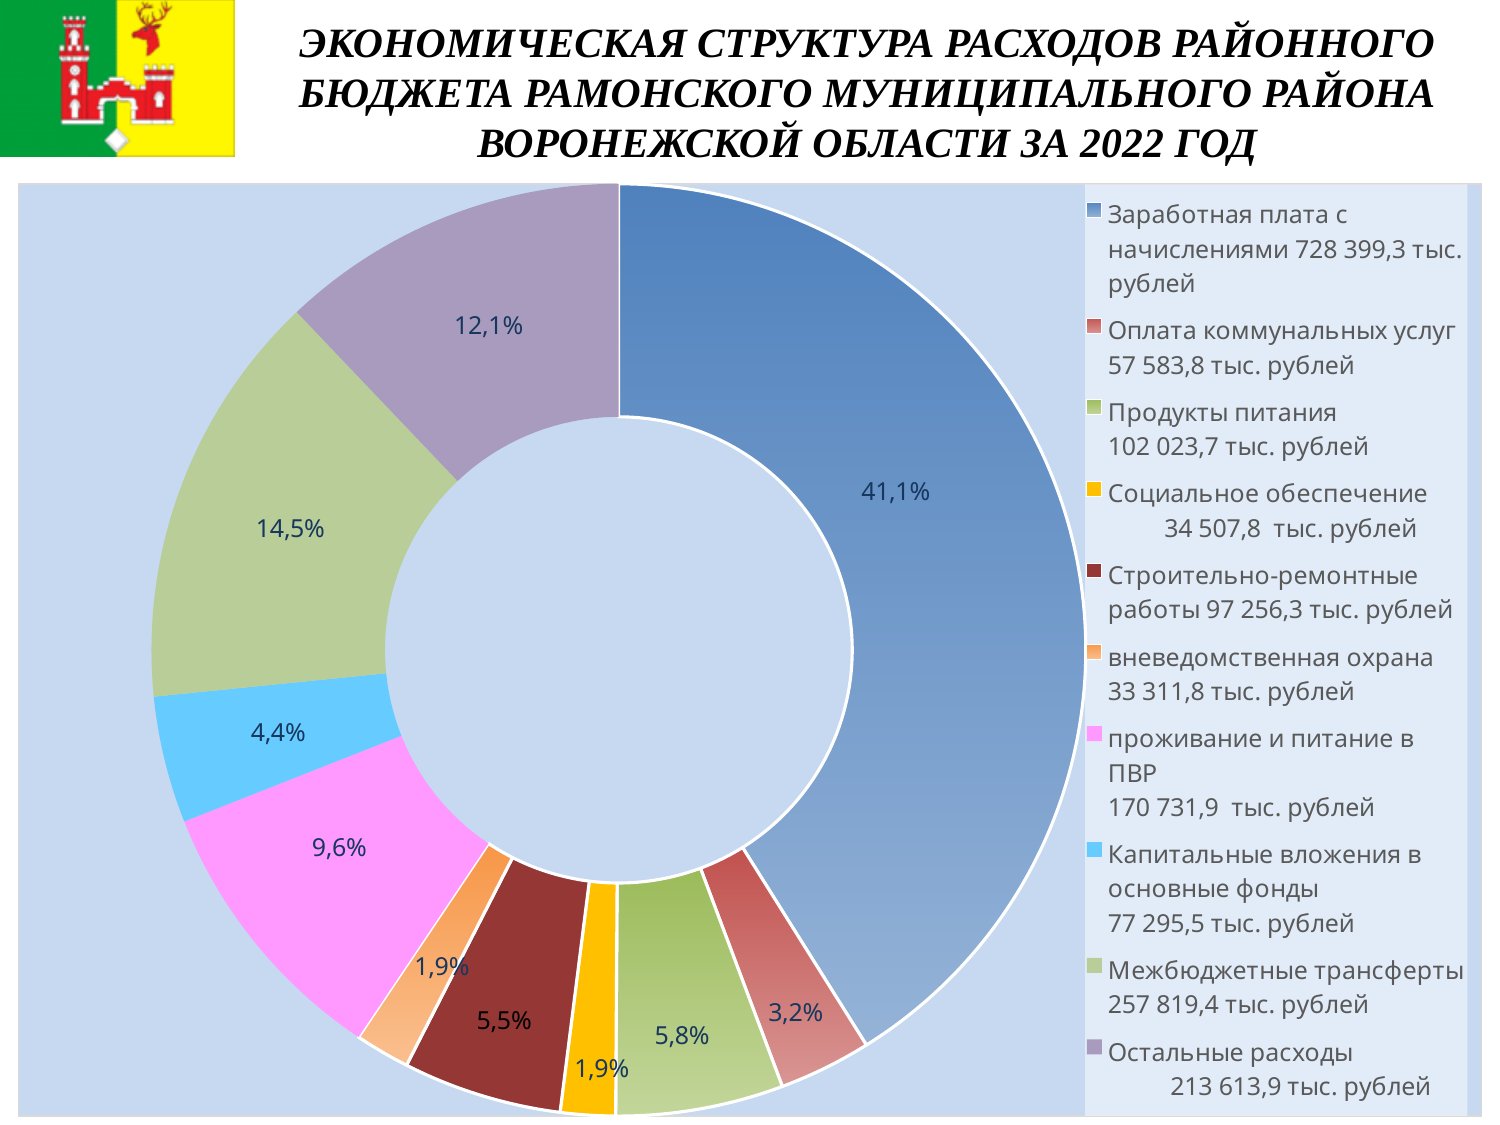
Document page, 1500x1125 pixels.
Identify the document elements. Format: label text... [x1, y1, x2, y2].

table_header 2021 [234, 8, 239, 161]
picture [0, 0, 235, 157]
chart [17, 181, 1483, 1119]
text_box ЭКОНОМИЧЕСКАЯ СТРУКТУРА РАСХОДОВ РАЙОННОГО БЮДЖЕТА РАМОНСКОГО МУНИЦИПАЛЬНОГО РАЙОНА ВОРОНЕЖСКОЙ ОБЛАСТИ ЗА 2022 ГОД [234, 8, 1500, 174]
